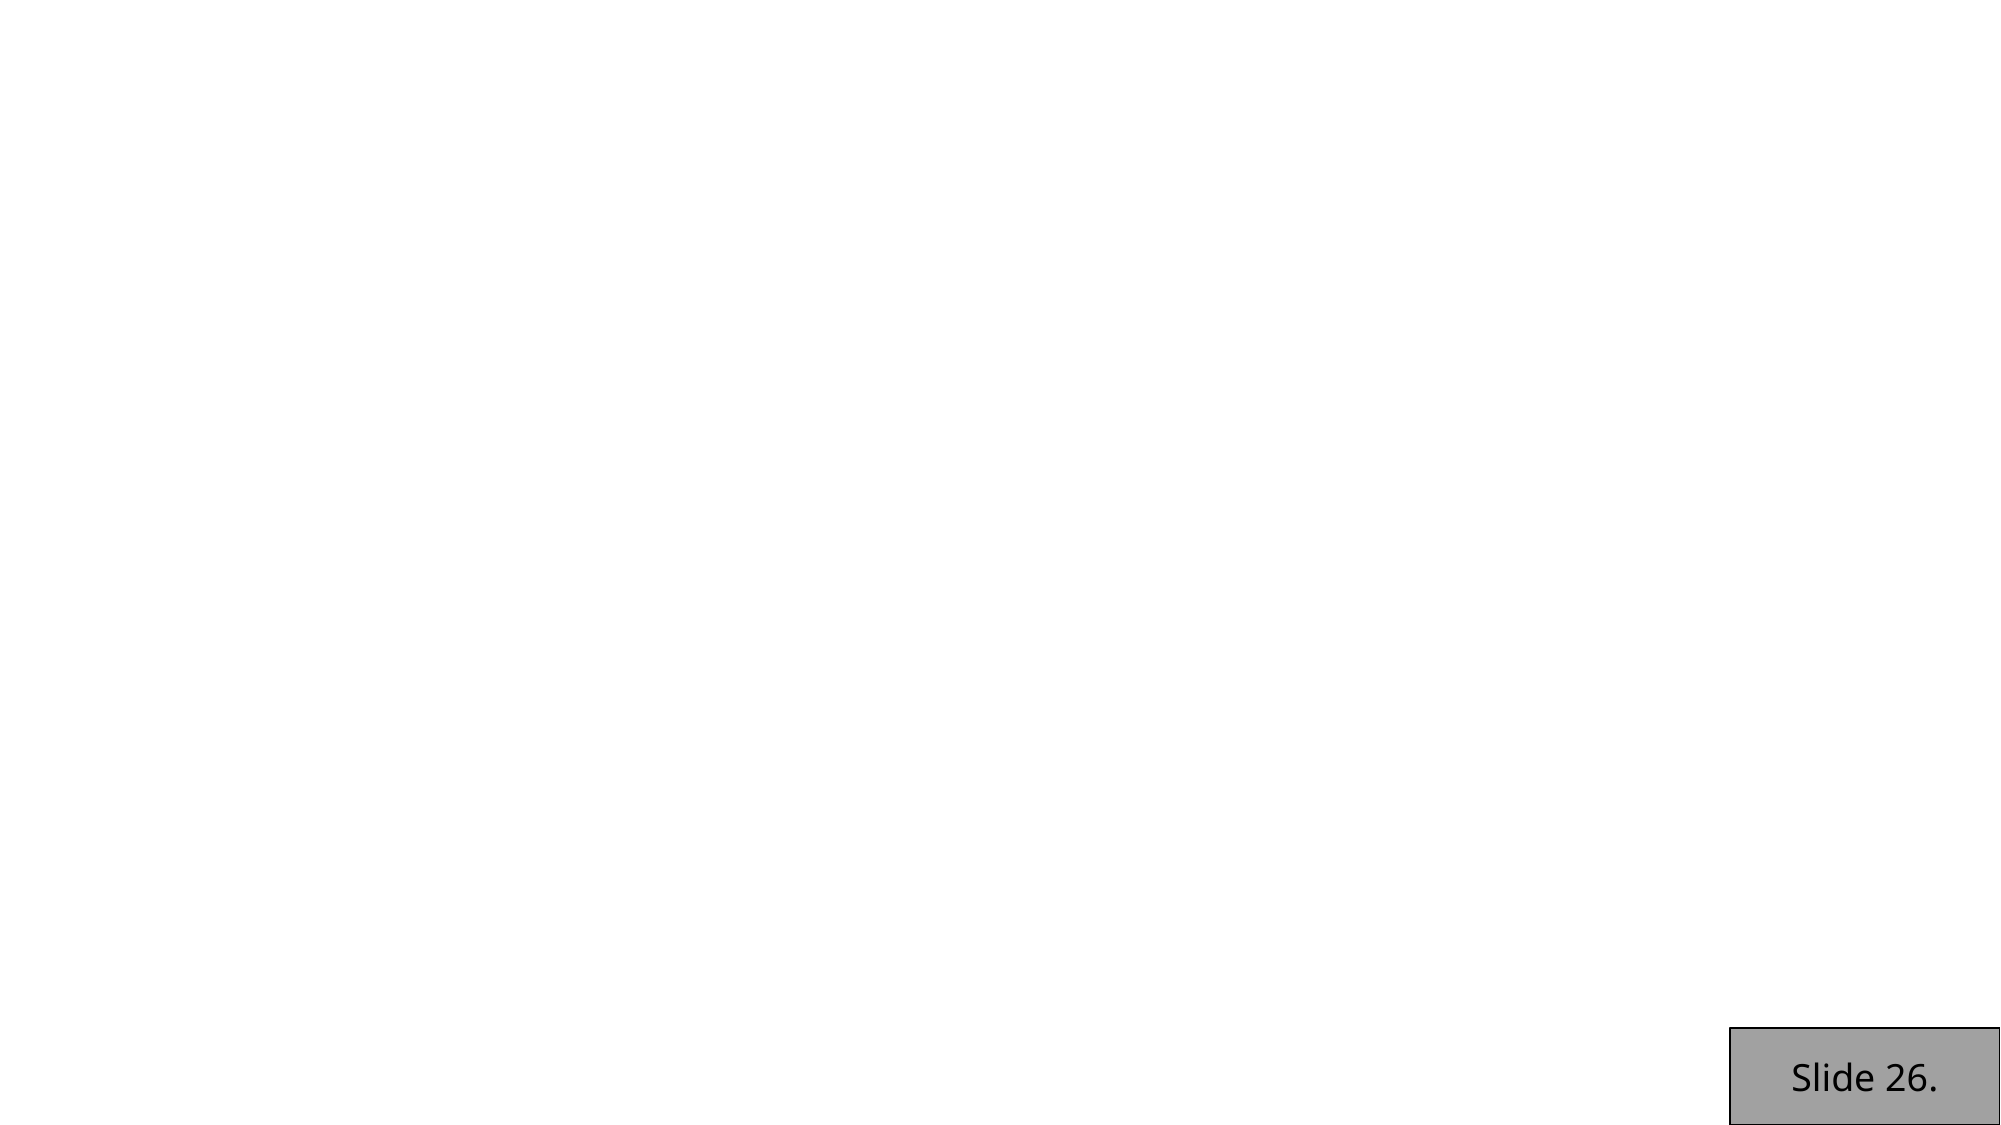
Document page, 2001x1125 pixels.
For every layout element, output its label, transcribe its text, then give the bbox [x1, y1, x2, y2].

text_box Slide 26. [1729, 1027, 2000, 1125]
